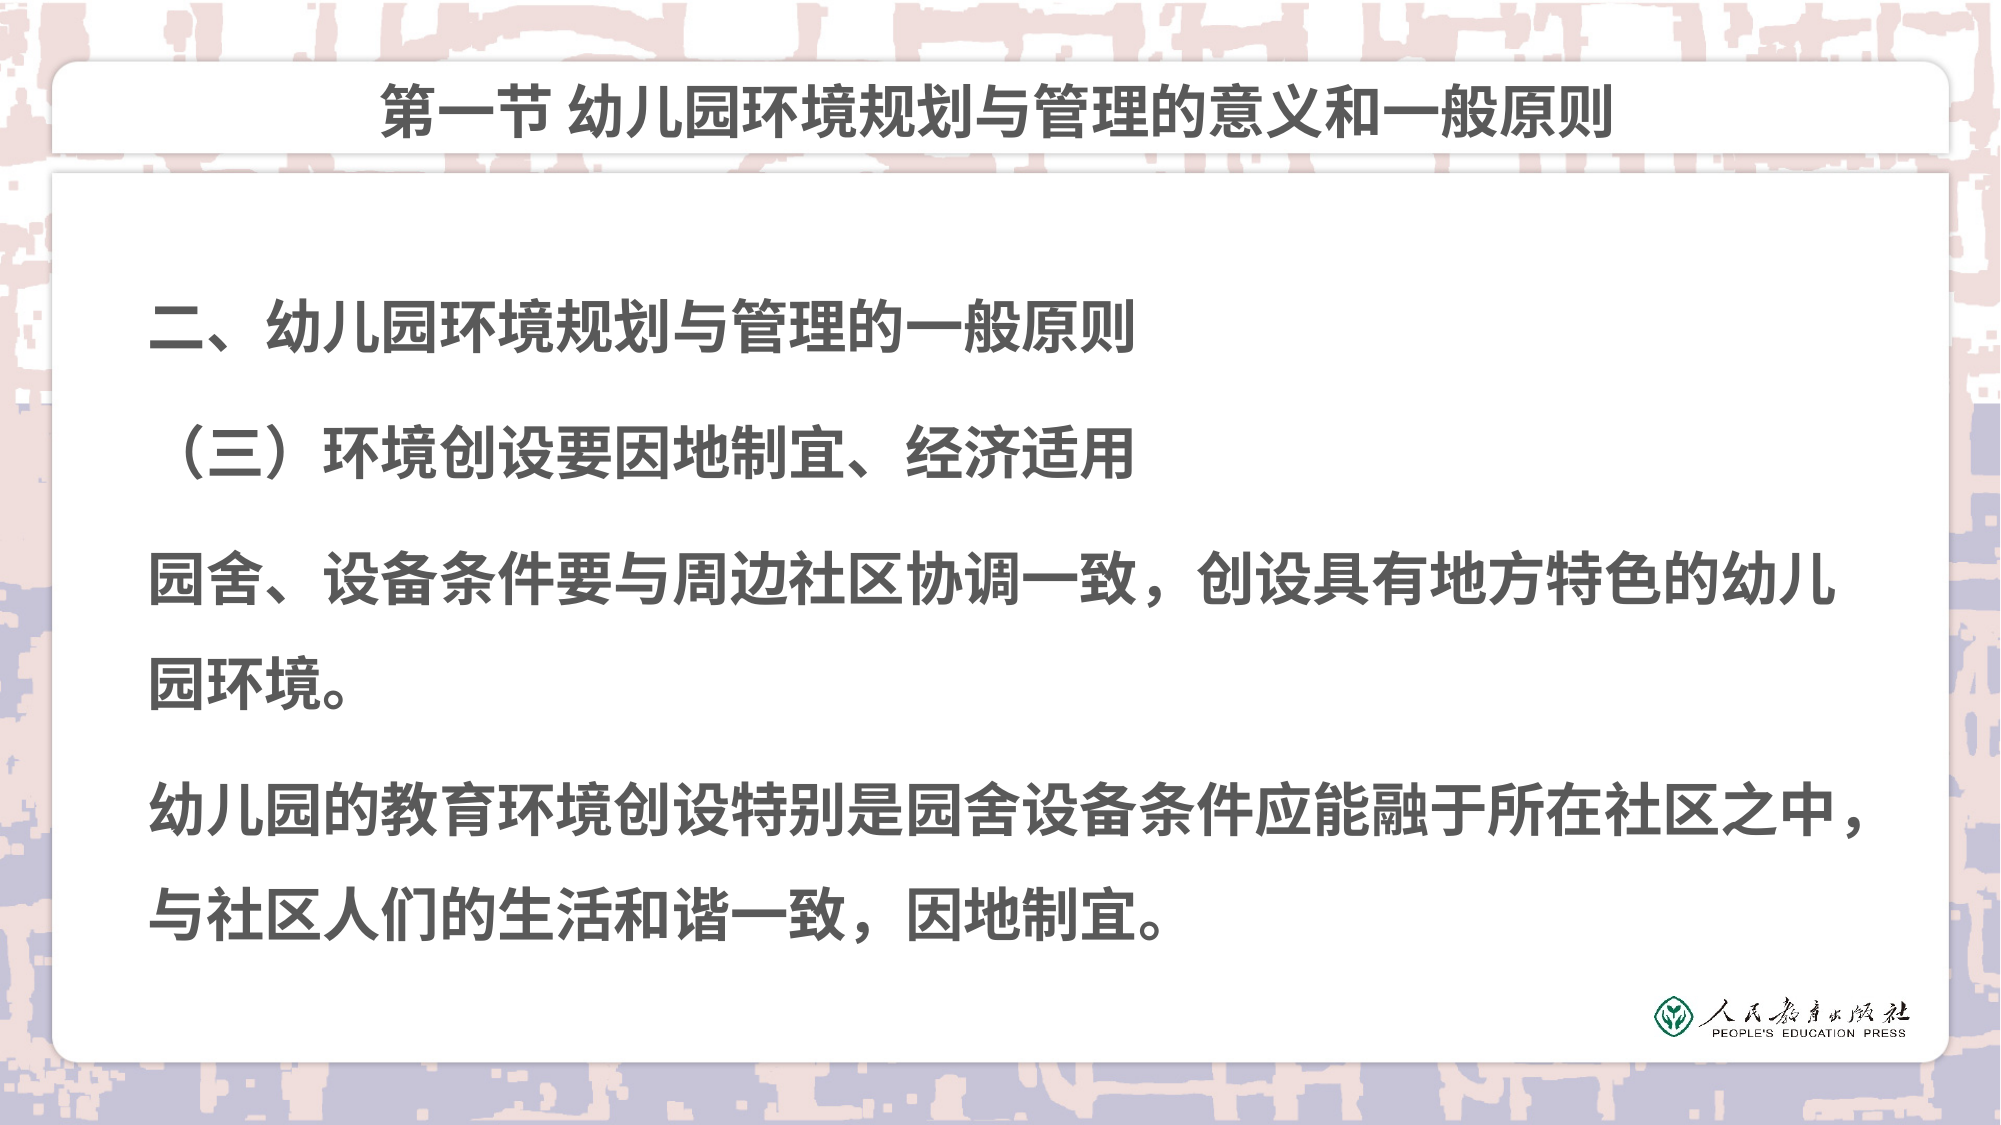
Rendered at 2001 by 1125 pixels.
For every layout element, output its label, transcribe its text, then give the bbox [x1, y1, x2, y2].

list 二、幼儿园环境规划与管理的一般原则 （三）环境创设要因地制宜、经济适用 园舍、设备条件要与周边社区协调一致，创设具有地方特色的幼儿园环境。 幼儿园的教育环境创设特别是园舍设备条件应能融于所在社区之中，与社区人们的生活和谐一致，因地制宜。 [132, 247, 1858, 962]
title 第一节 幼儿园环境规划与管理的意义和一般原则 [50, 66, 1945, 162]
picture [0, 0, 2001, 1125]
